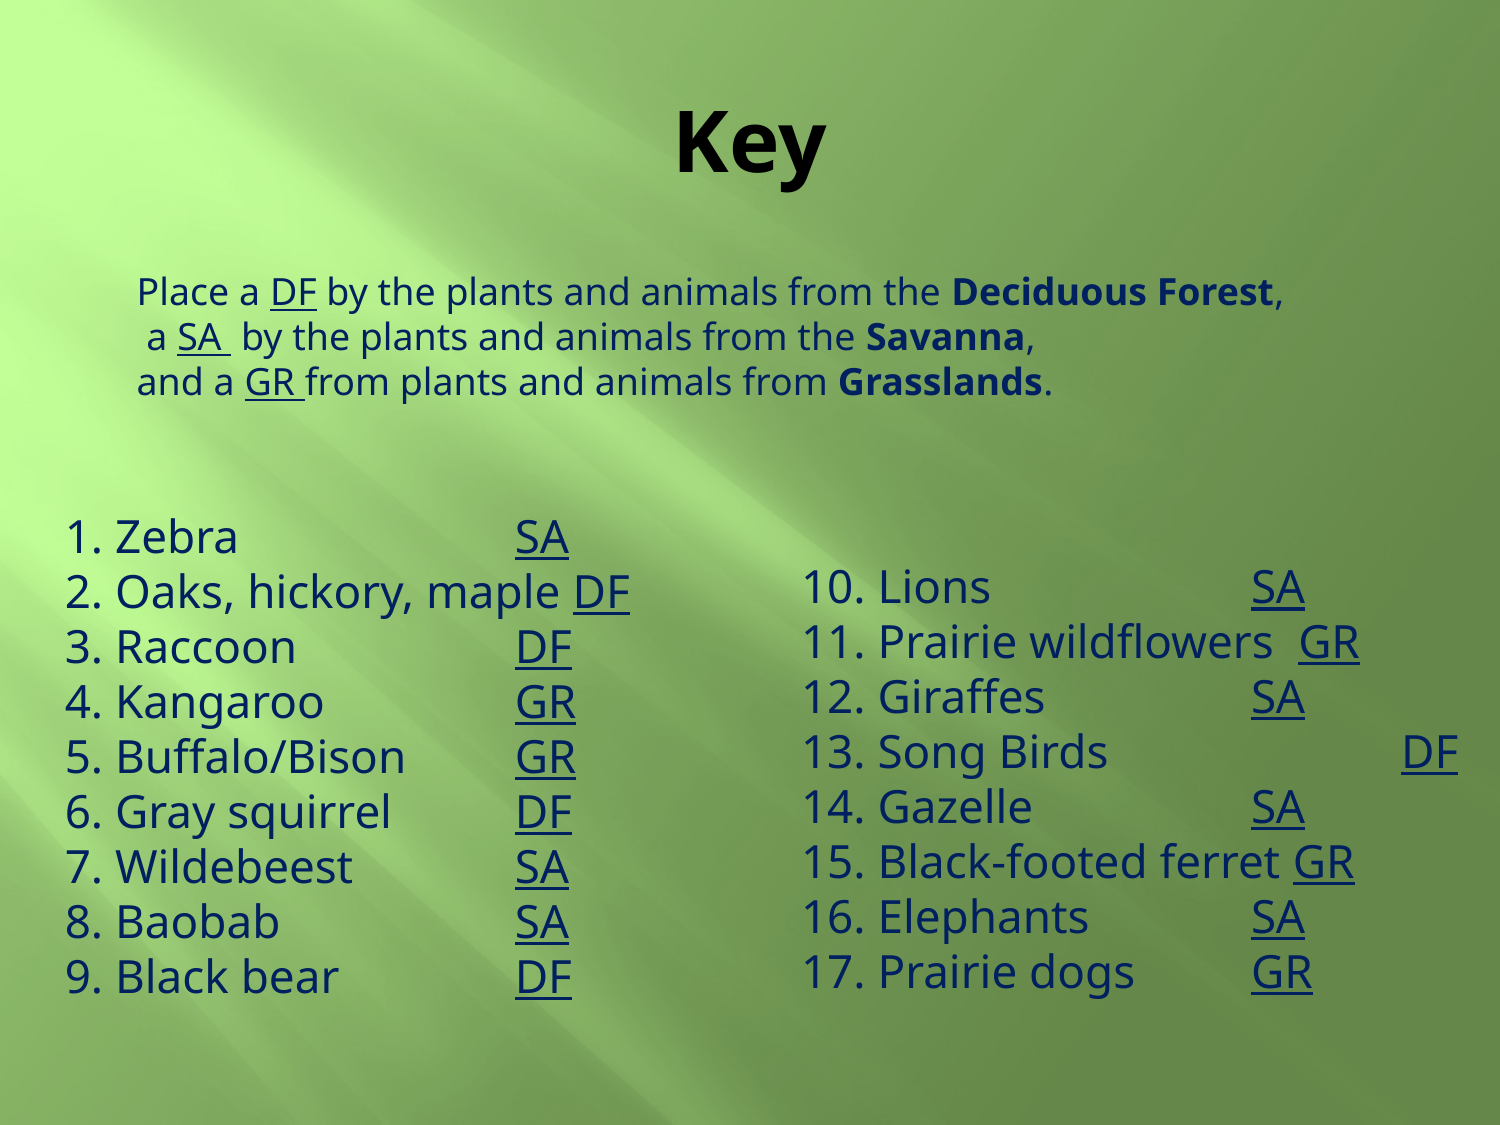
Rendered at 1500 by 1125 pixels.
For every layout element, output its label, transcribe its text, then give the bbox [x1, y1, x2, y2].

text_box 10. Lions SA 11. Prairie wildflowers GR 12. Giraffes SA 13. Song Birds DF 14. Gazelle SA 15. Black-footed ferret GR 16. Elephants SA 17. Prairie dogs GR [786, 550, 1474, 1006]
text_box 1. Zebra SA 2. Oaks, hickory, maple DF 3. Raccoon DF 4. Kangaroo GR 5. Buffalo/Bison GR 6. Gray squirrel DF 7. Wildebeest SA 8. Baobab SA 9. Black bear DF [50, 500, 675, 1055]
text_box Place a DF by the plants and animals from the Deciduous Forest, a SA by the plants and animals from the Savanna, and a GR from plants and animals from Grasslands. [121, 260, 1309, 456]
title Key [75, 45, 1425, 233]
